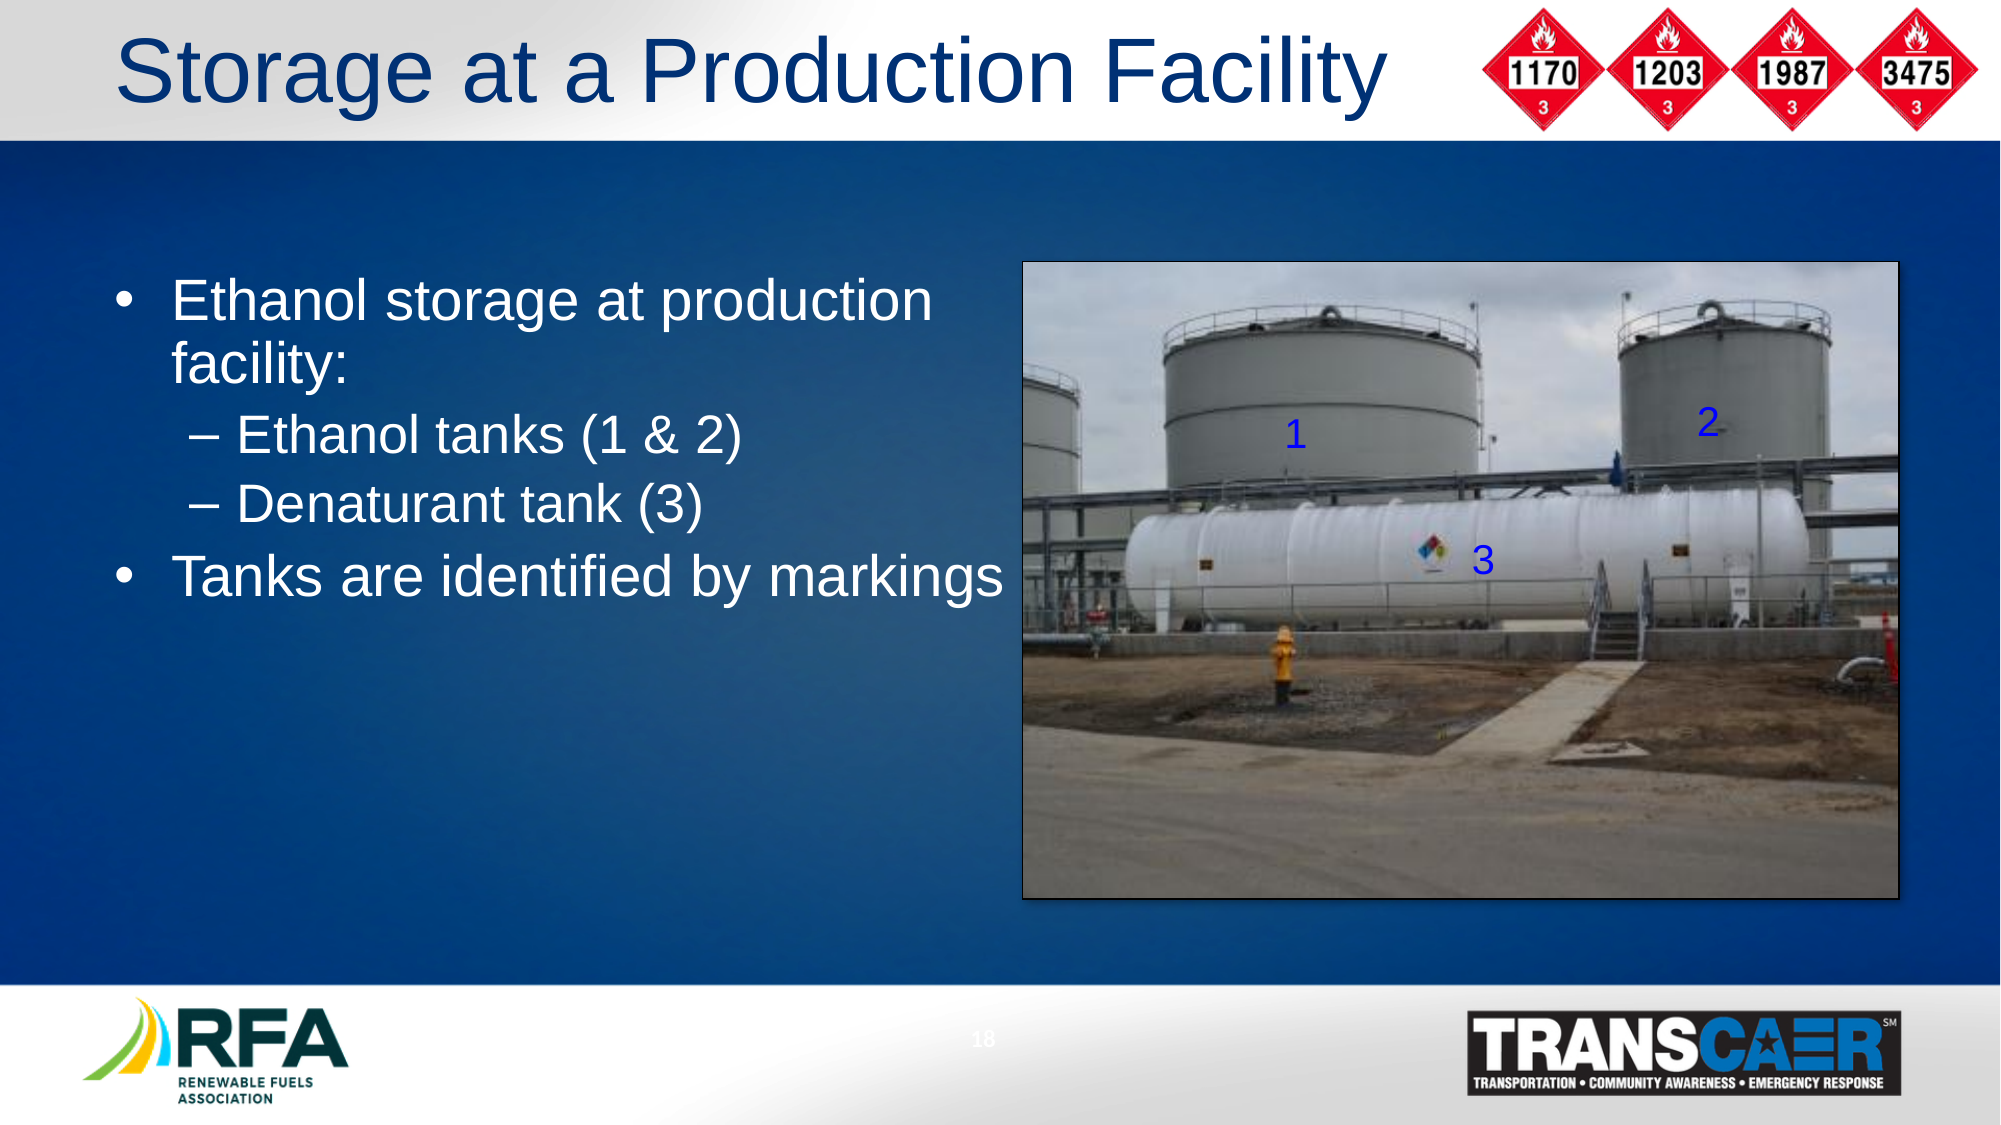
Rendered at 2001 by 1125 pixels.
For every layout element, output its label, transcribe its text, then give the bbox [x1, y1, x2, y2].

title Storage at a Production Facility [99, 0, 1900, 133]
list Ethanol storage at production facility: Ethanol tanks (1 & 2) Denaturant tank (3) Tanks are identified by markings [99, 262, 1063, 993]
picture [0, 0, 2001, 1125]
